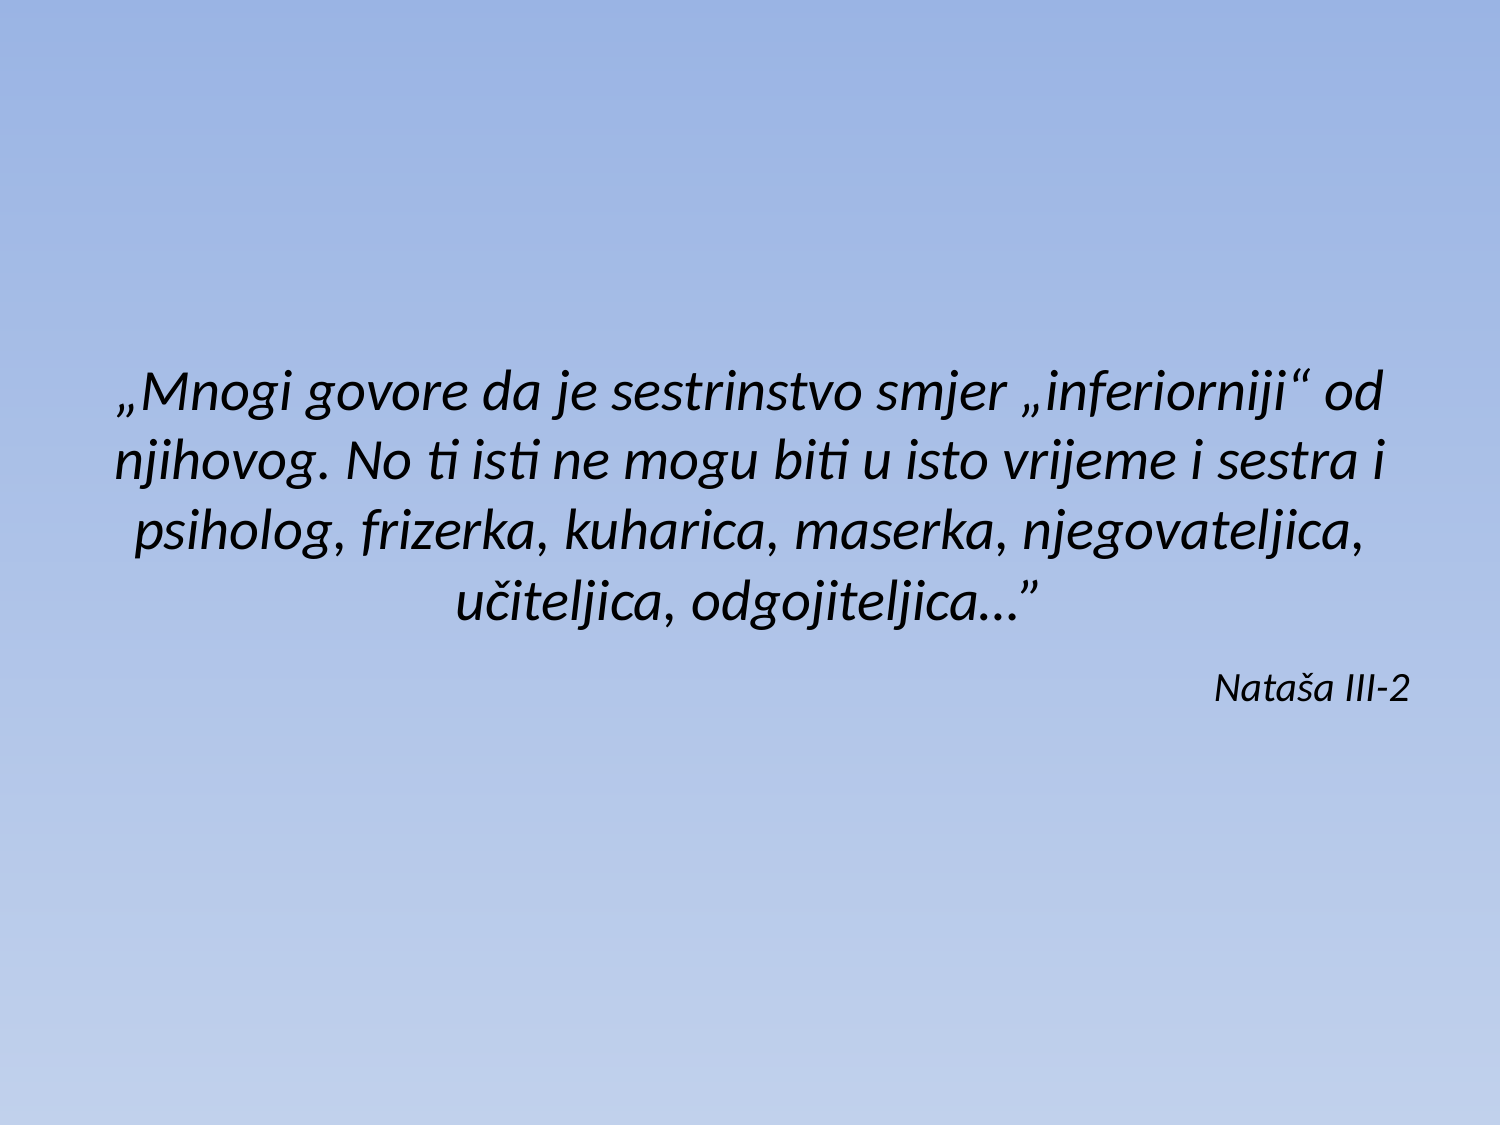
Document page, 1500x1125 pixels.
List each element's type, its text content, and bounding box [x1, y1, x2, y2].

list „Mnogi govore da je sestrinstvo smjer „inferiorniji“ od njihovog. No ti isti ne mogu biti u isto vrijeme i sestra i psiholog, frizerka, kuharica, maserka, njegovateljica, učiteljica, odgojiteljica…” Nataša III-2 [75, 262, 1425, 1005]
